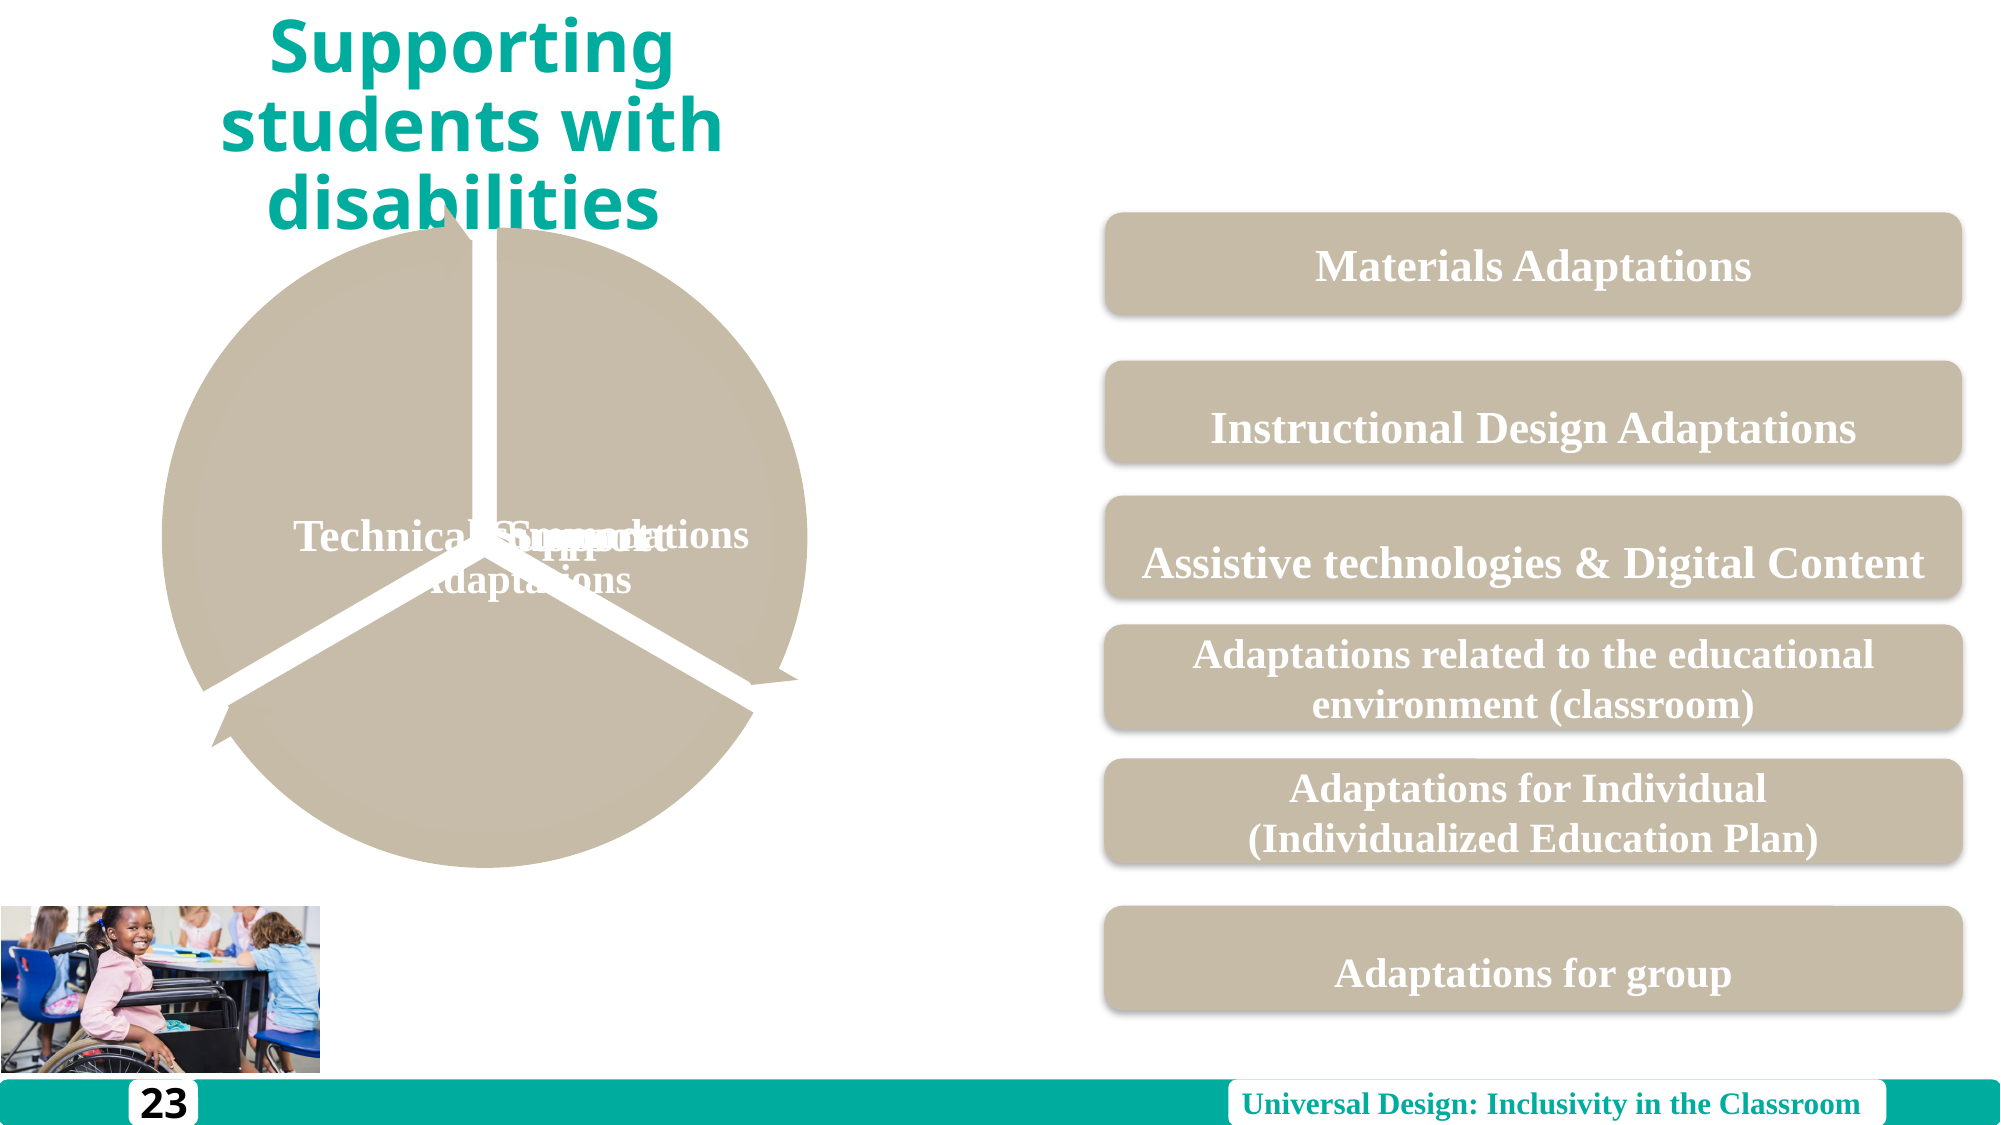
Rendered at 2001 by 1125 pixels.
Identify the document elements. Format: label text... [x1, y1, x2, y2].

text_box 23 [125, 1073, 203, 1125]
text_box Materials Adaptations [1104, 211, 1963, 316]
text_box Instructional Design Adaptations [1104, 359, 1963, 464]
text_box Supporting students with disabilities [94, 42, 853, 193]
text_box [203, 1079, 1234, 1125]
text_box Adaptations for Individual (Individualized Education Plan) [1104, 758, 1963, 863]
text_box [0, 193, 1069, 900]
text_box Assistive technologies & Digital Content [1104, 494, 1963, 599]
text_box Adaptations related to the educational environment (classroom) [1104, 624, 1963, 729]
text_box [1228, 1086, 1887, 1125]
text_box Adaptations for group [1104, 905, 1963, 1011]
picture [0, 906, 320, 1073]
text_box [1880, 1079, 2000, 1125]
text_box [0, 1079, 125, 1125]
text_box Universal Design: Inclusivity in the Classroom [1218, 1085, 1886, 1119]
text_box [1229, 1079, 1886, 1085]
